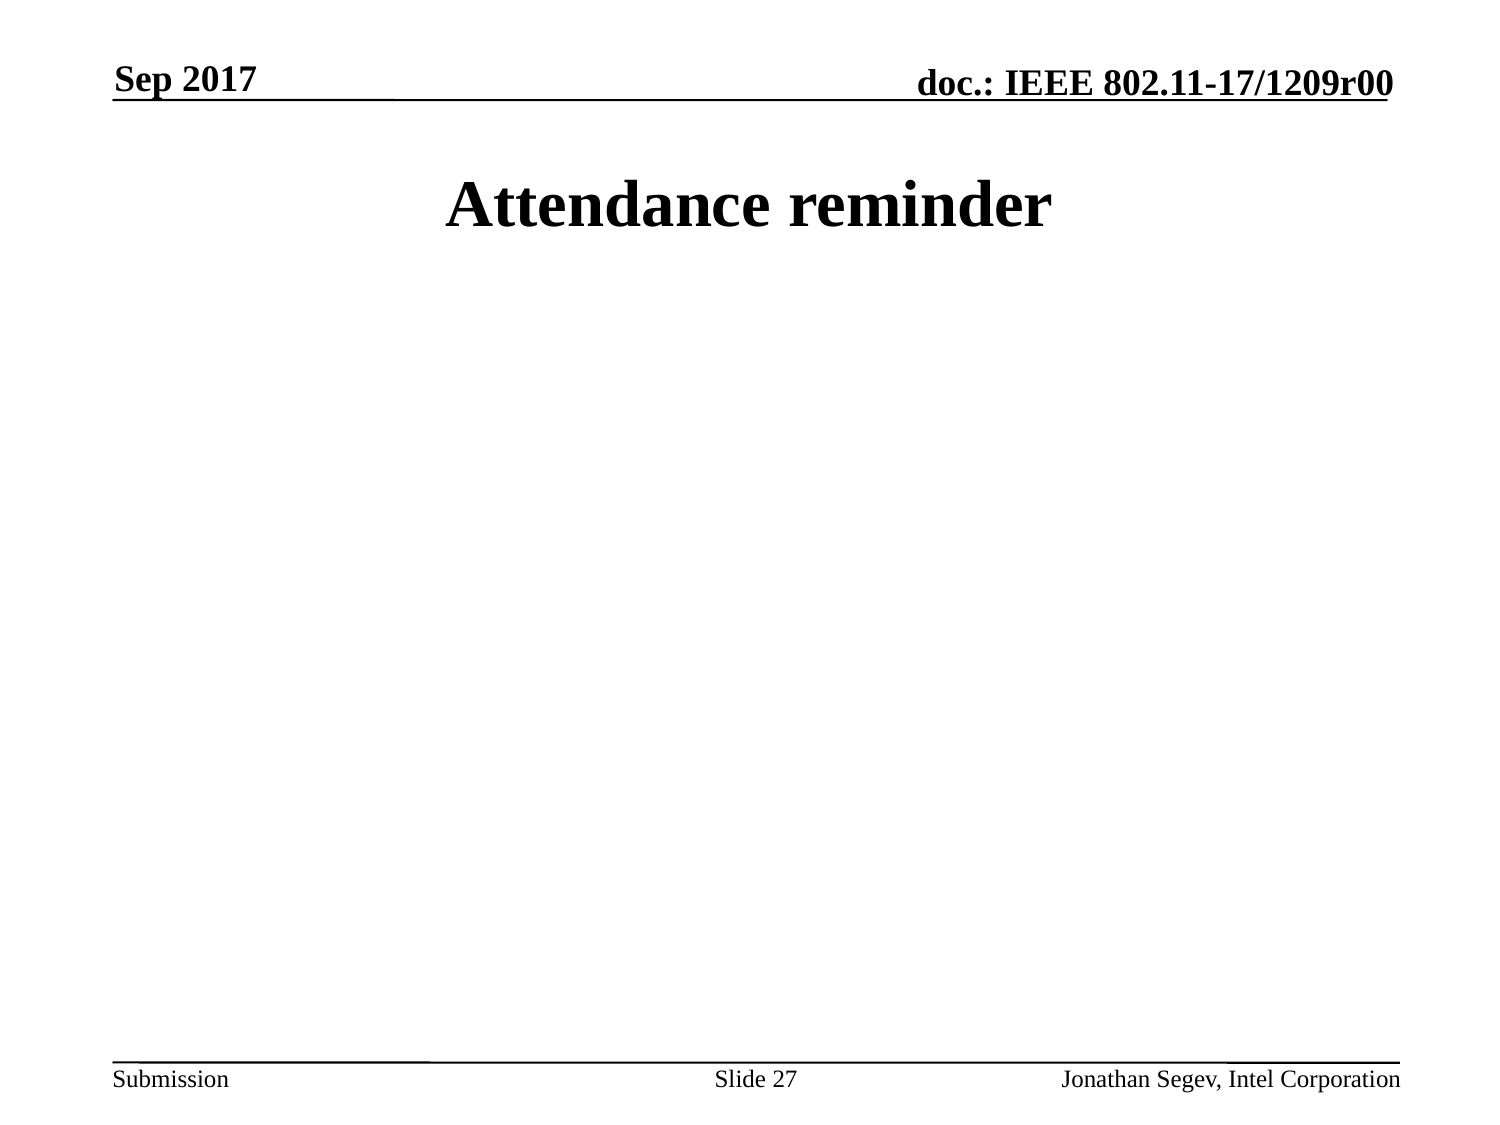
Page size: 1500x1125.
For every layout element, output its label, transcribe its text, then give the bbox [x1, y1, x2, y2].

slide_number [114, 54, 423, 100]
slide_number Slide 27 [712, 1061, 800, 1123]
title Attendance reminder [112, 112, 1388, 288]
footer Jonathan Segev, Intel Corporation [878, 1061, 1402, 1093]
